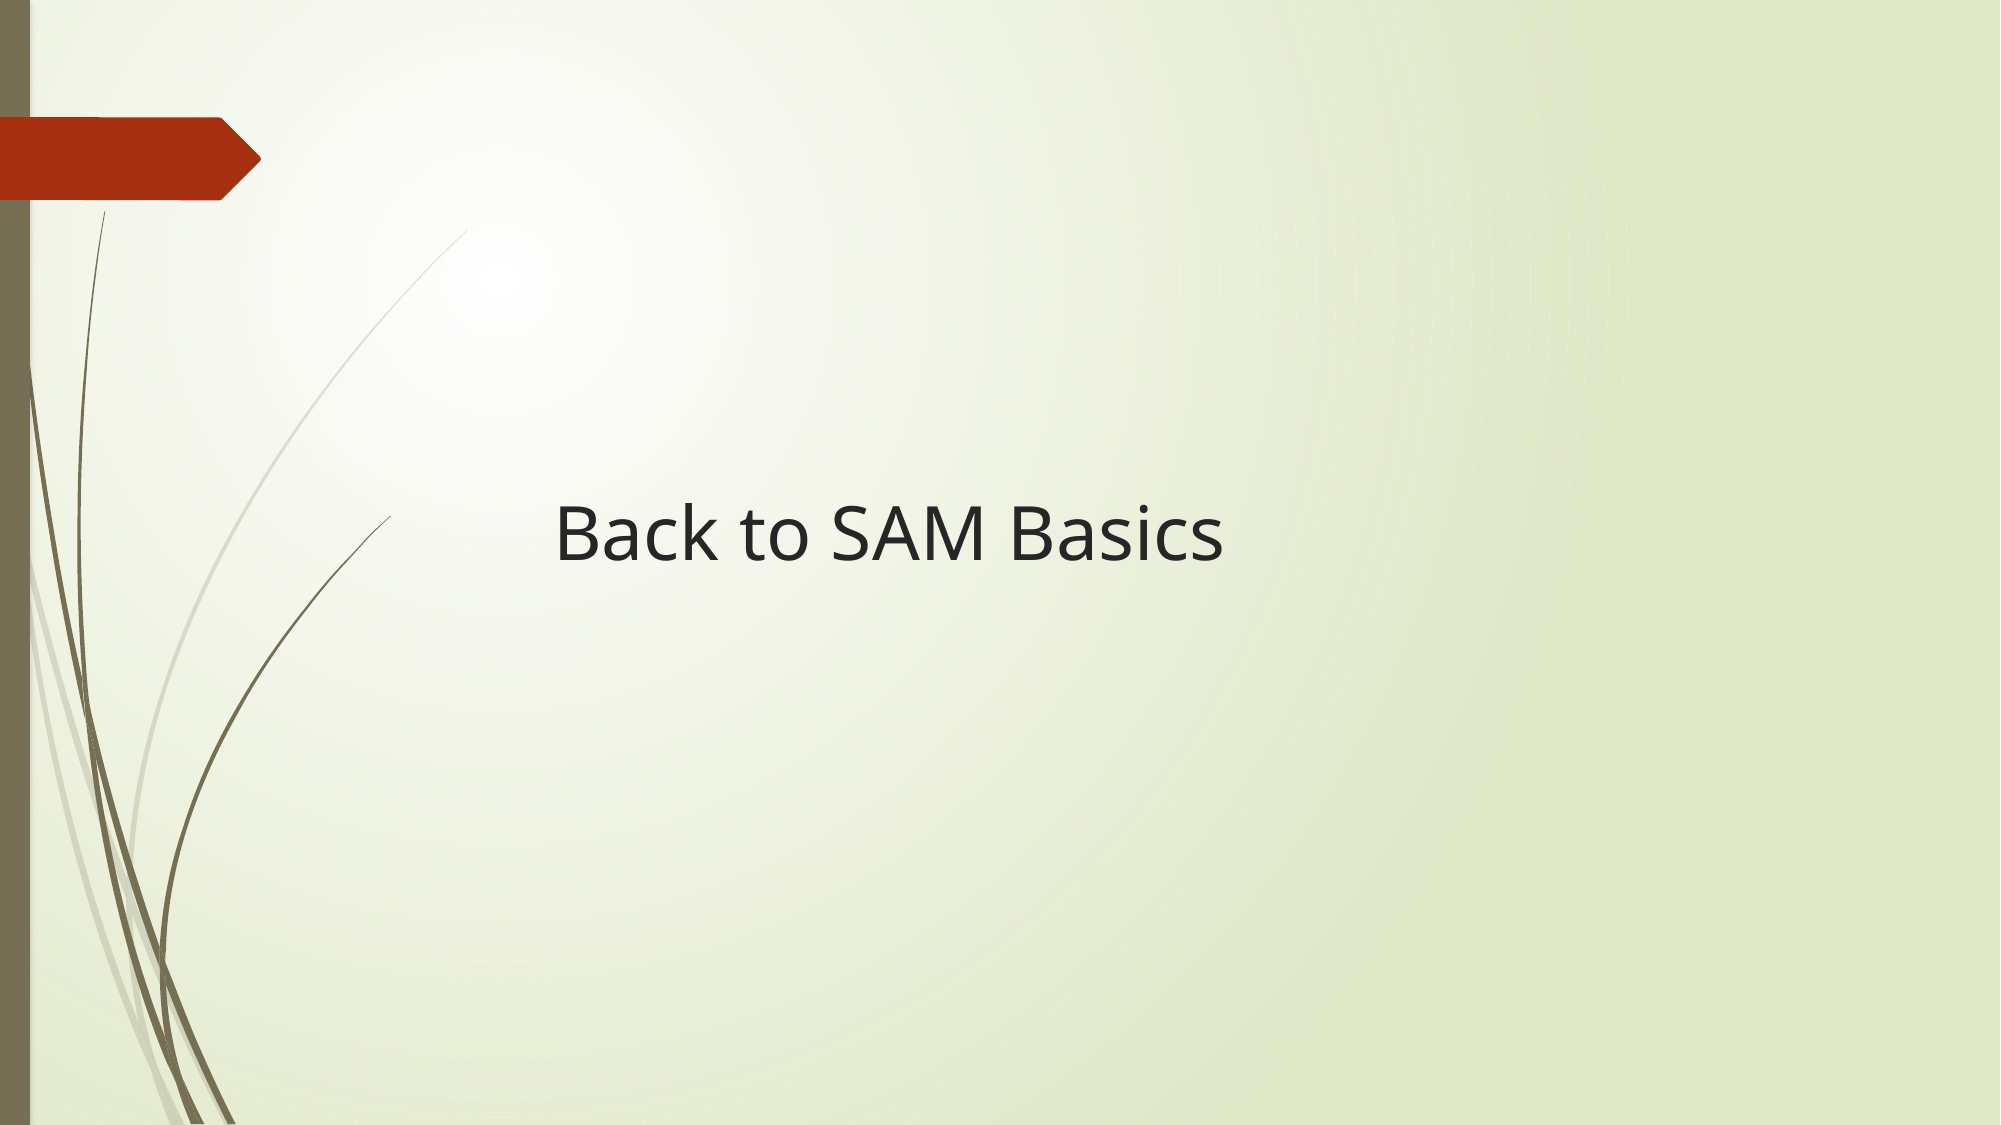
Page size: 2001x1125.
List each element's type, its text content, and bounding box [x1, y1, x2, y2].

title Back to SAM Basics [538, 478, 2000, 689]
